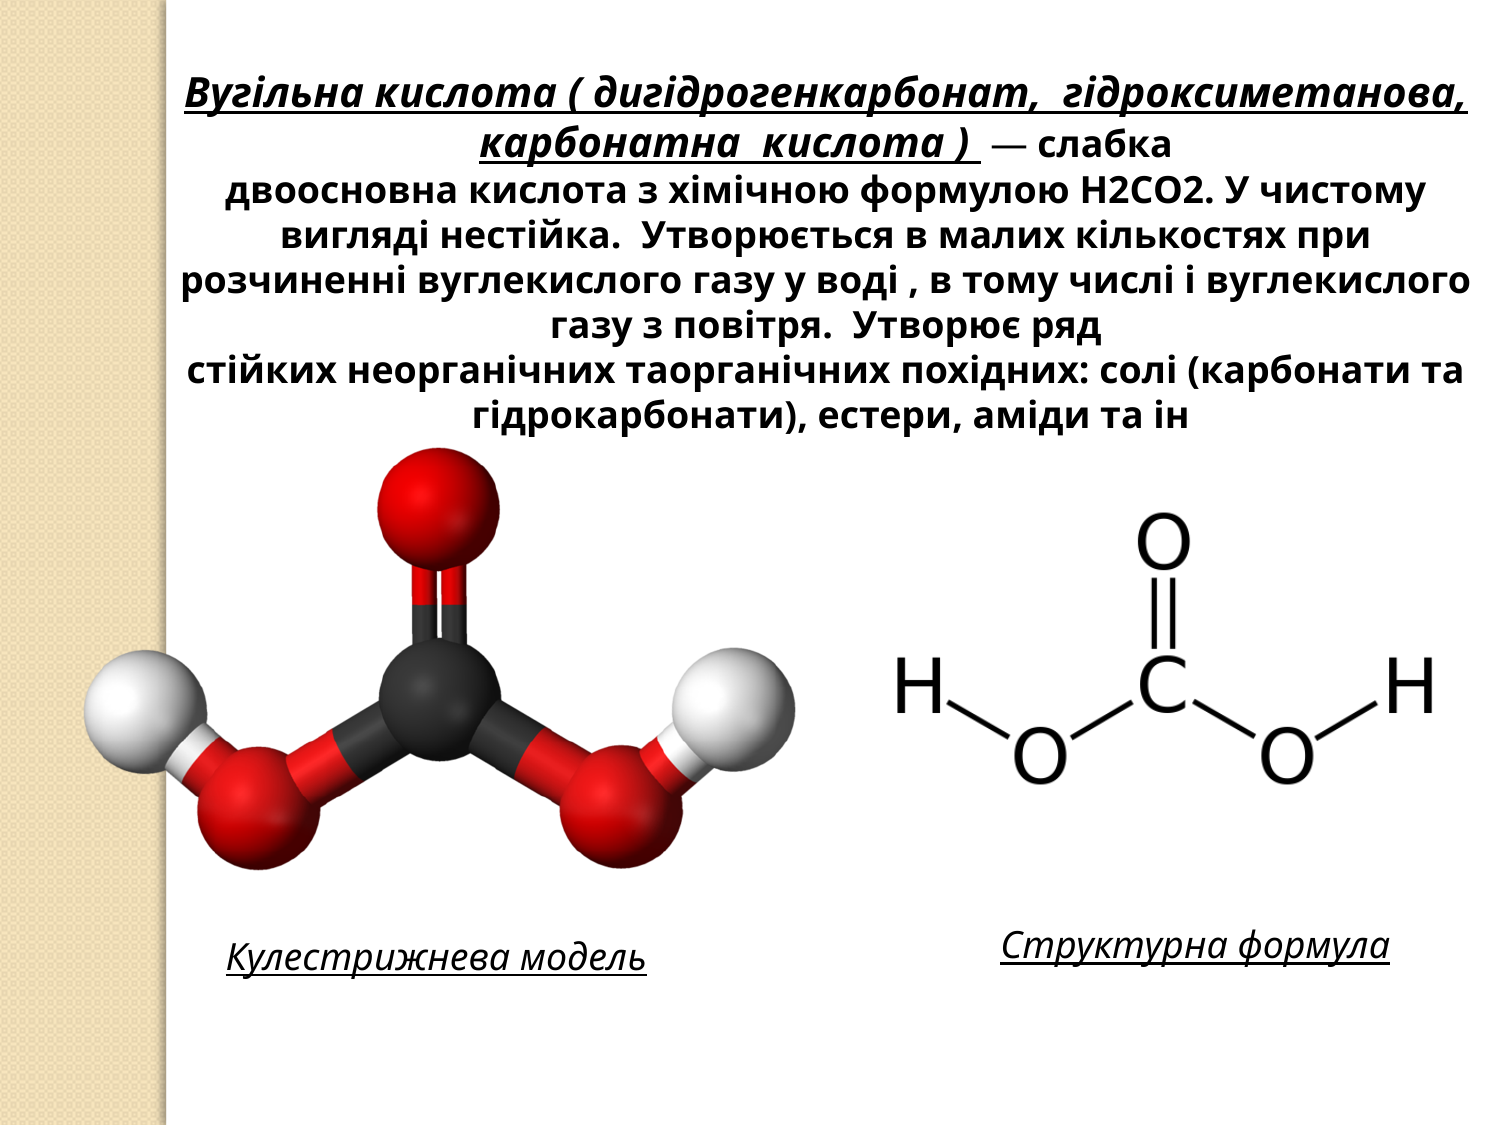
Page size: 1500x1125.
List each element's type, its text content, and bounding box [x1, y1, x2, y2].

text_box Вугільна кислота ( дигідрогенкарбонат, гідроксиметанова, карбонатна кислота ) — слабка двоосновна кислота з хімічною формулою Н2СО2. У чистому вигляді нестійка. Утворюється в малих кількостях при розчиненні вуглекислого газу у воді , в тому числі і вуглекислого газу з повітря. Утворює ряд стійких неорганічних таорганічних похідних: солі (карбонати та гідрокарбонати), естери, аміди та ін [152, 58, 1500, 444]
text_box Структурна формула [890, 913, 1500, 974]
text_box Кулестрижнева модель [210, 925, 774, 986]
picture [46, 409, 833, 907]
picture [890, 503, 1437, 809]
